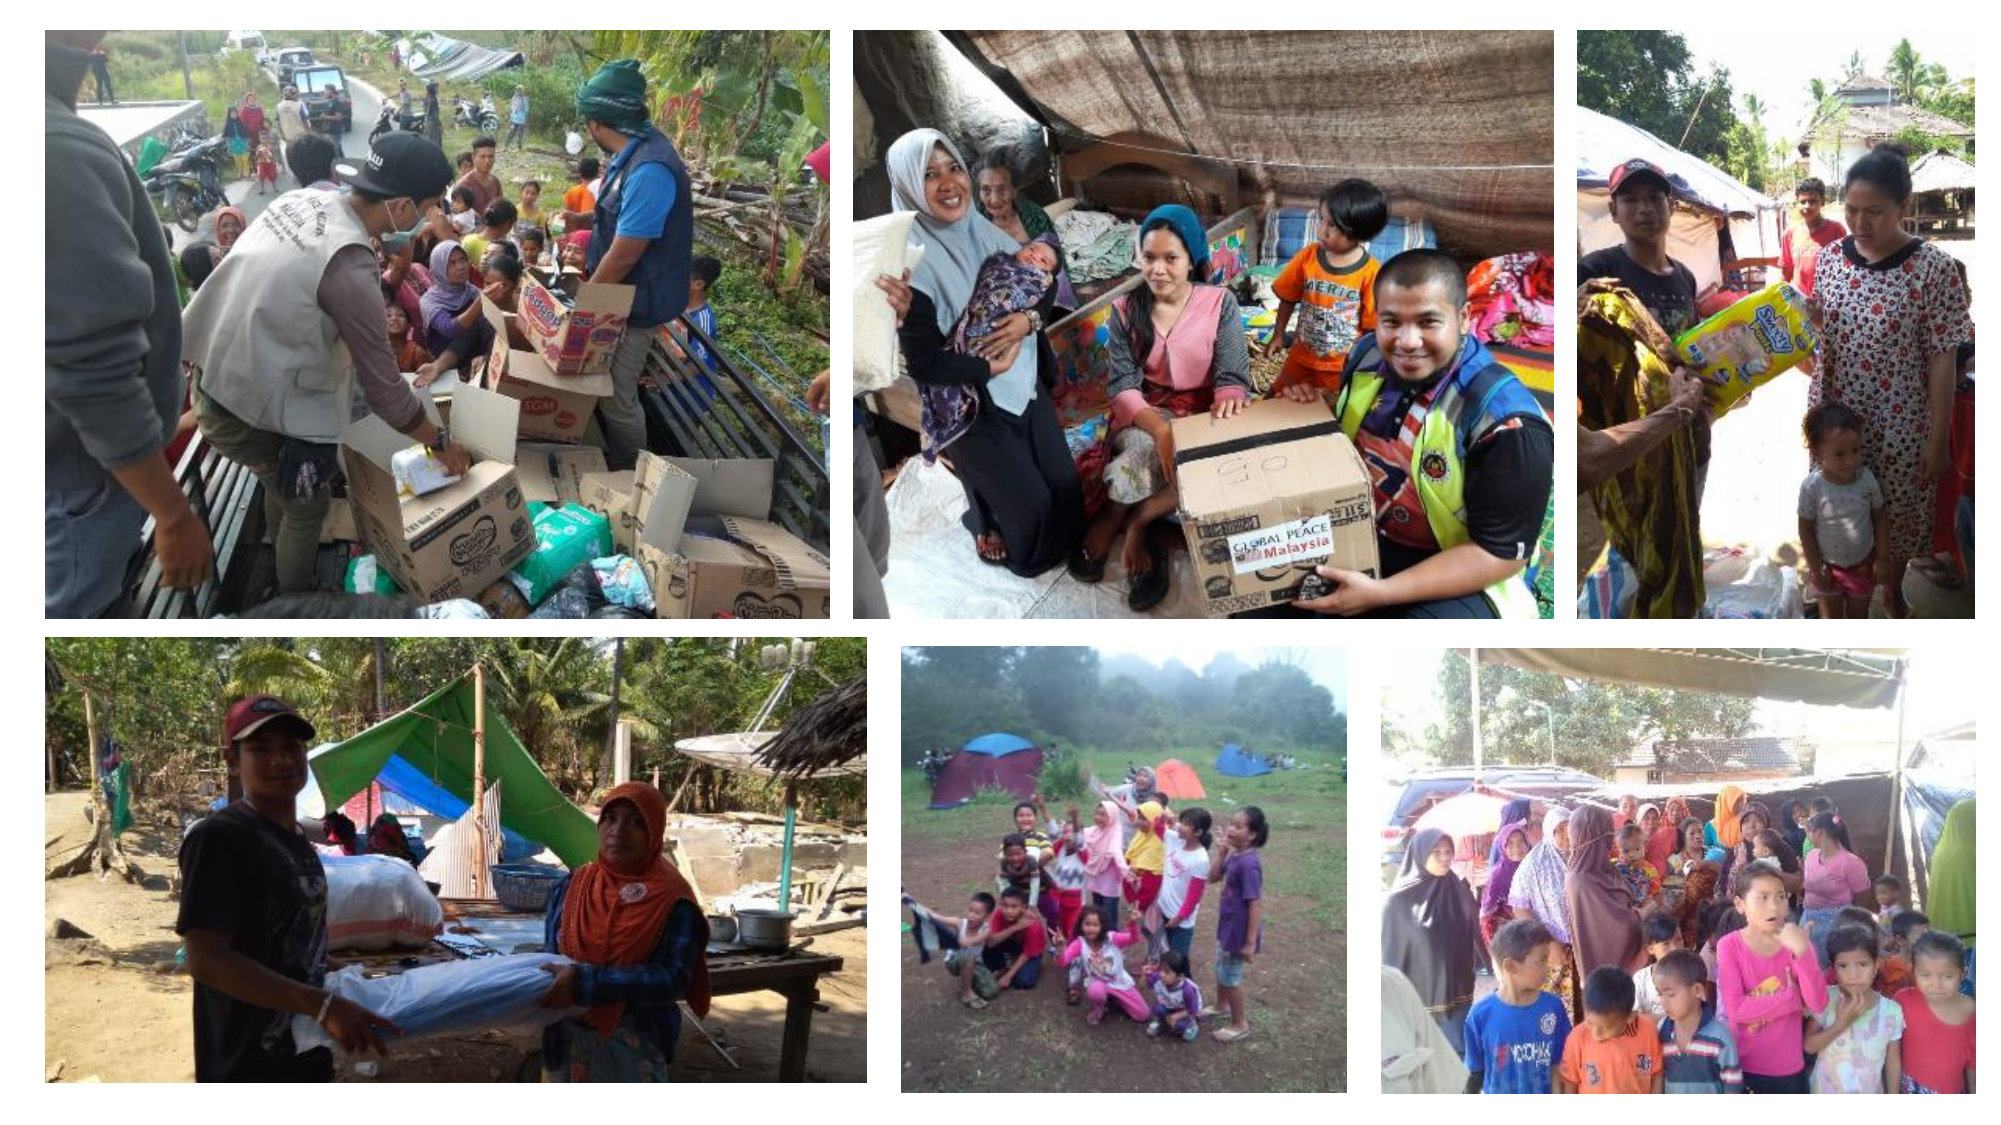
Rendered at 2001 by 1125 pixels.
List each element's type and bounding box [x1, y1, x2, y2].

picture [44, 637, 867, 1084]
picture [1381, 648, 1976, 1094]
picture [901, 646, 1347, 1093]
picture [852, 30, 1554, 619]
picture [44, 30, 830, 619]
list [1577, 30, 1975, 619]
